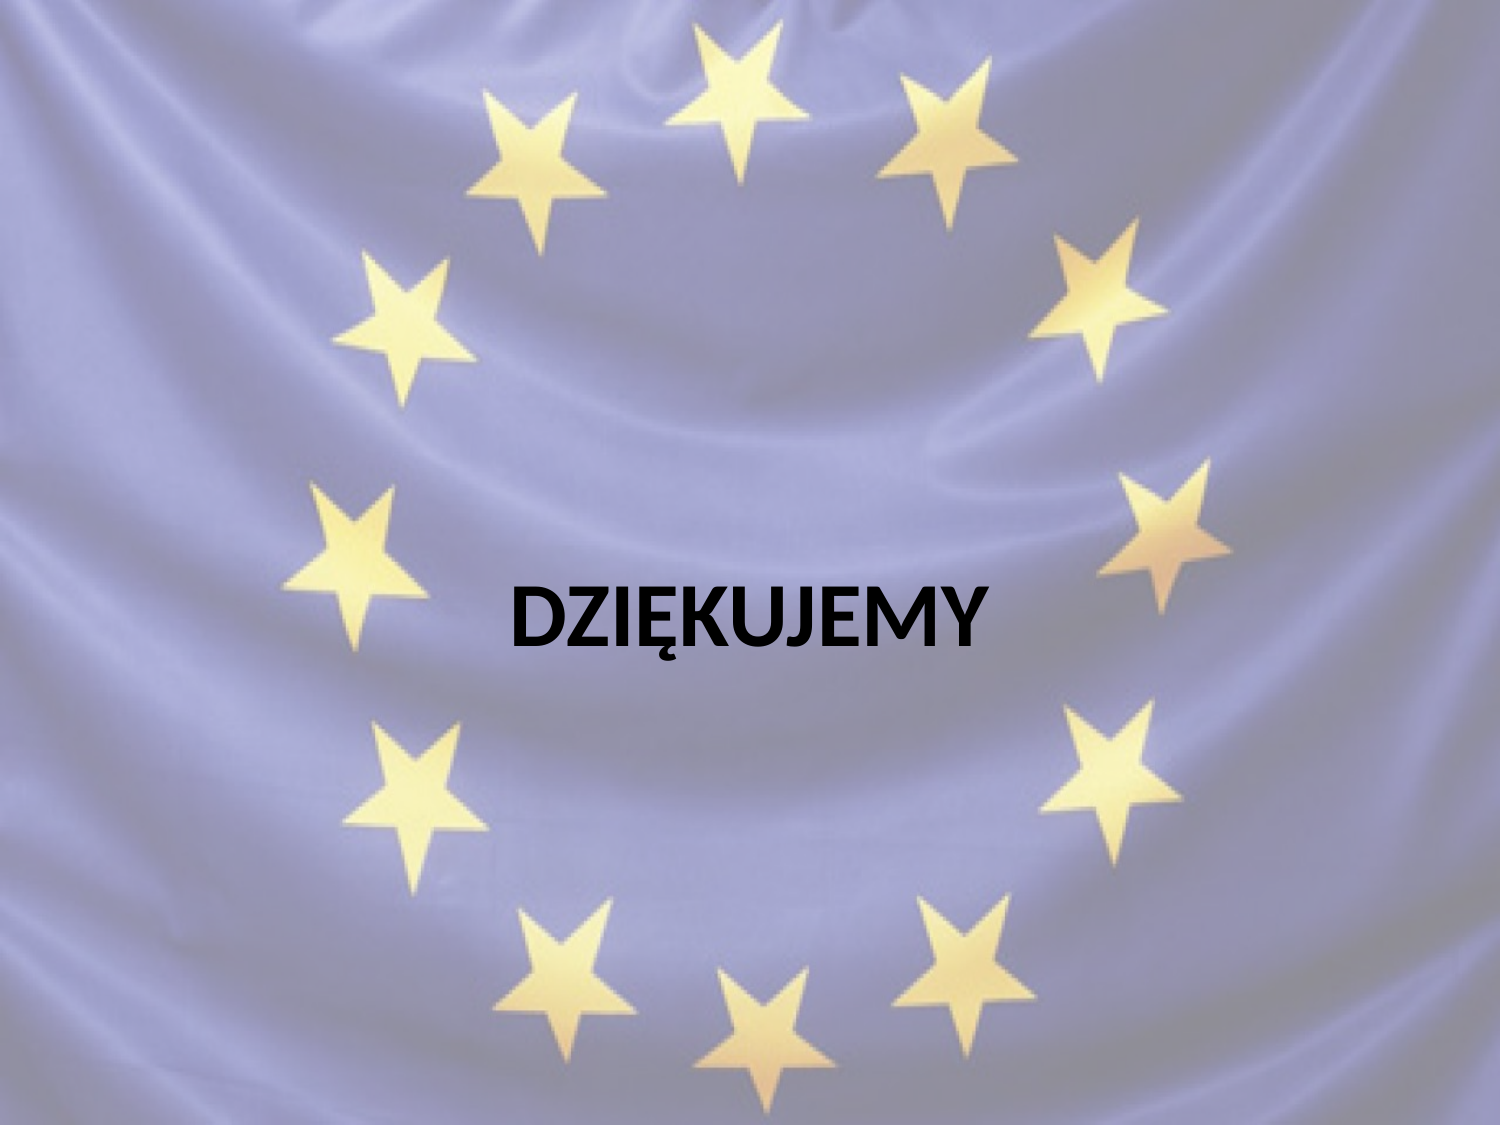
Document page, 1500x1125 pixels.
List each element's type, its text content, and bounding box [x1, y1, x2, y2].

list DZIĘKUJEMY [75, 262, 1425, 1005]
